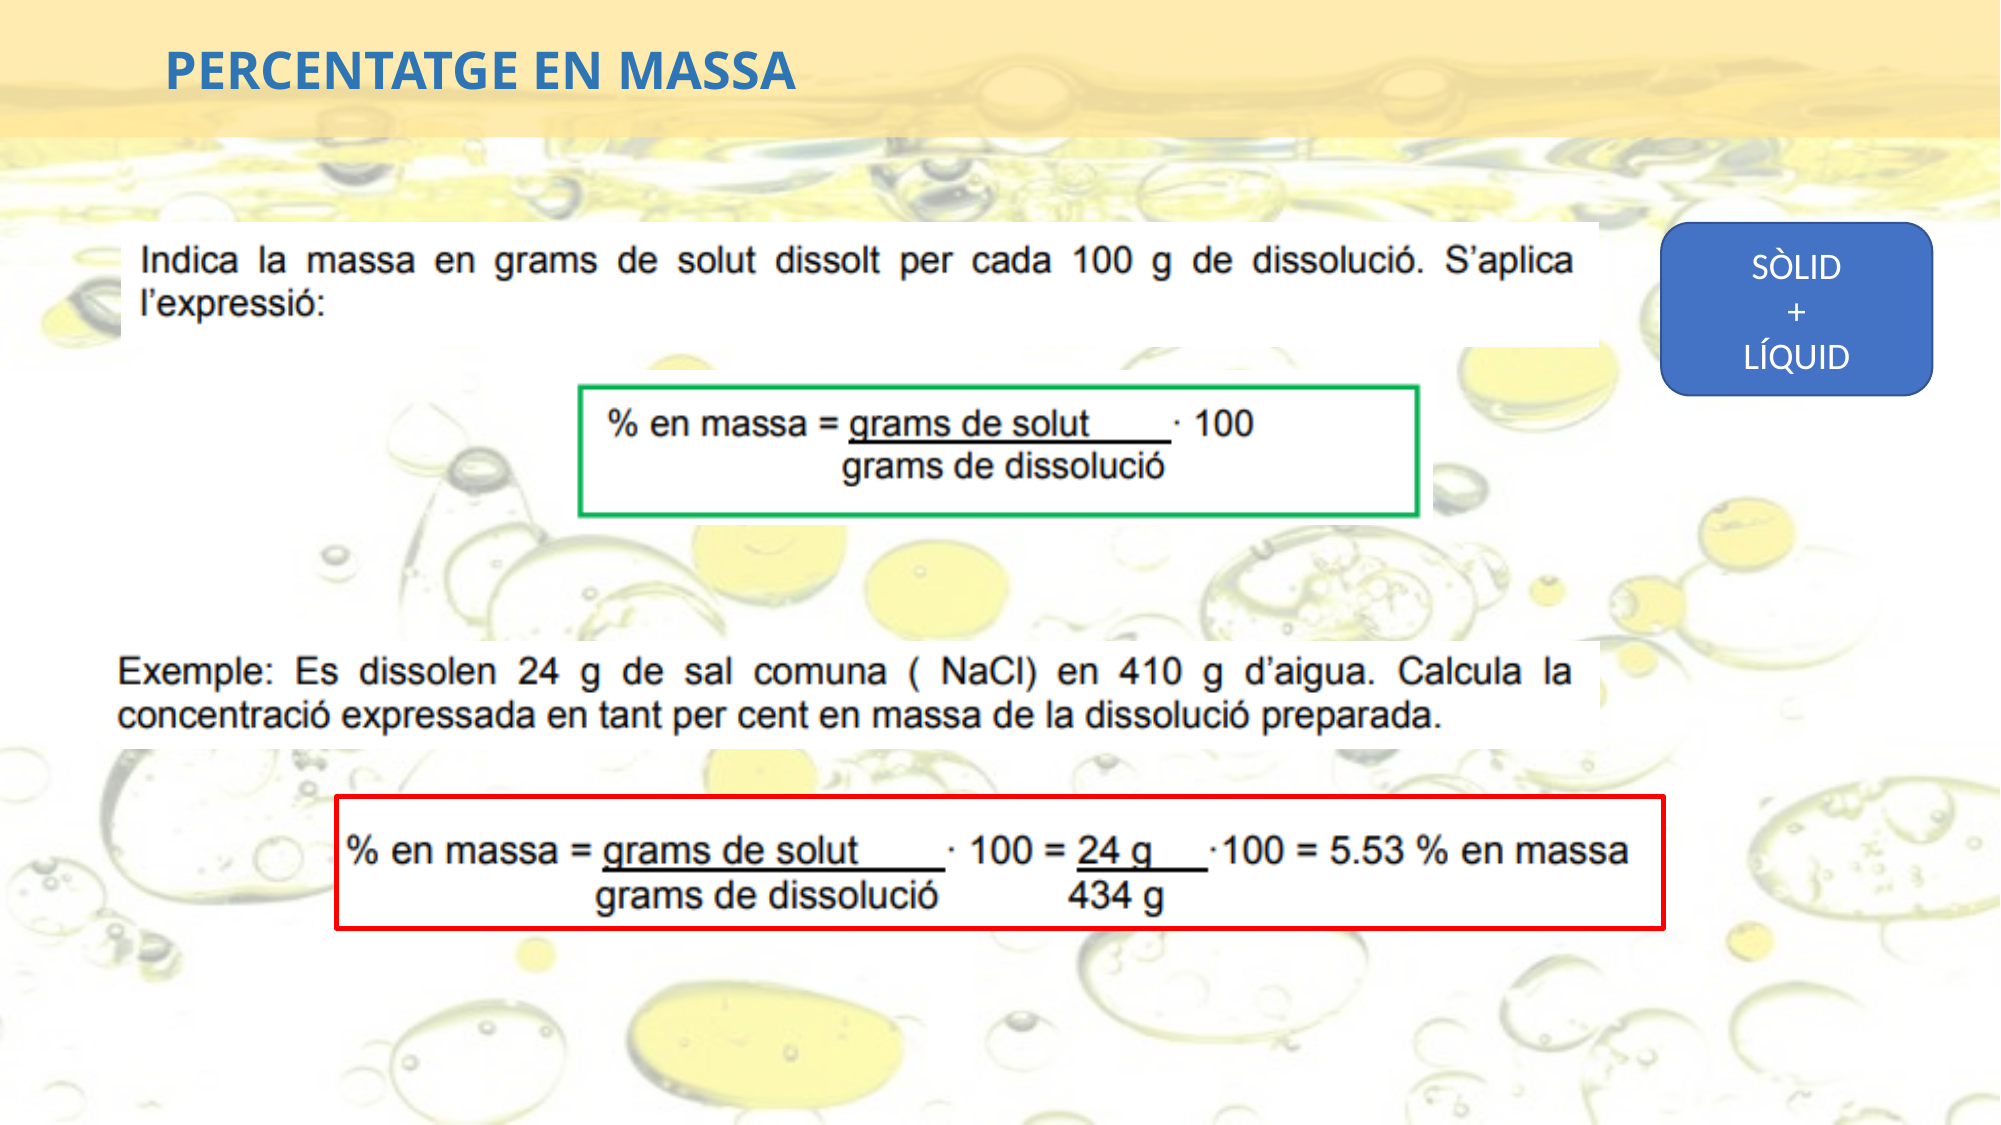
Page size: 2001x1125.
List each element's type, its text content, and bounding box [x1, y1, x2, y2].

picture [566, 370, 1433, 525]
picture [121, 222, 1599, 347]
picture [338, 798, 1662, 926]
picture [102, 641, 1600, 749]
text_box SÒLID + LÍQUID [1660, 221, 1934, 397]
text_box PERCENTATGE EN MASSA [0, 0, 2000, 138]
